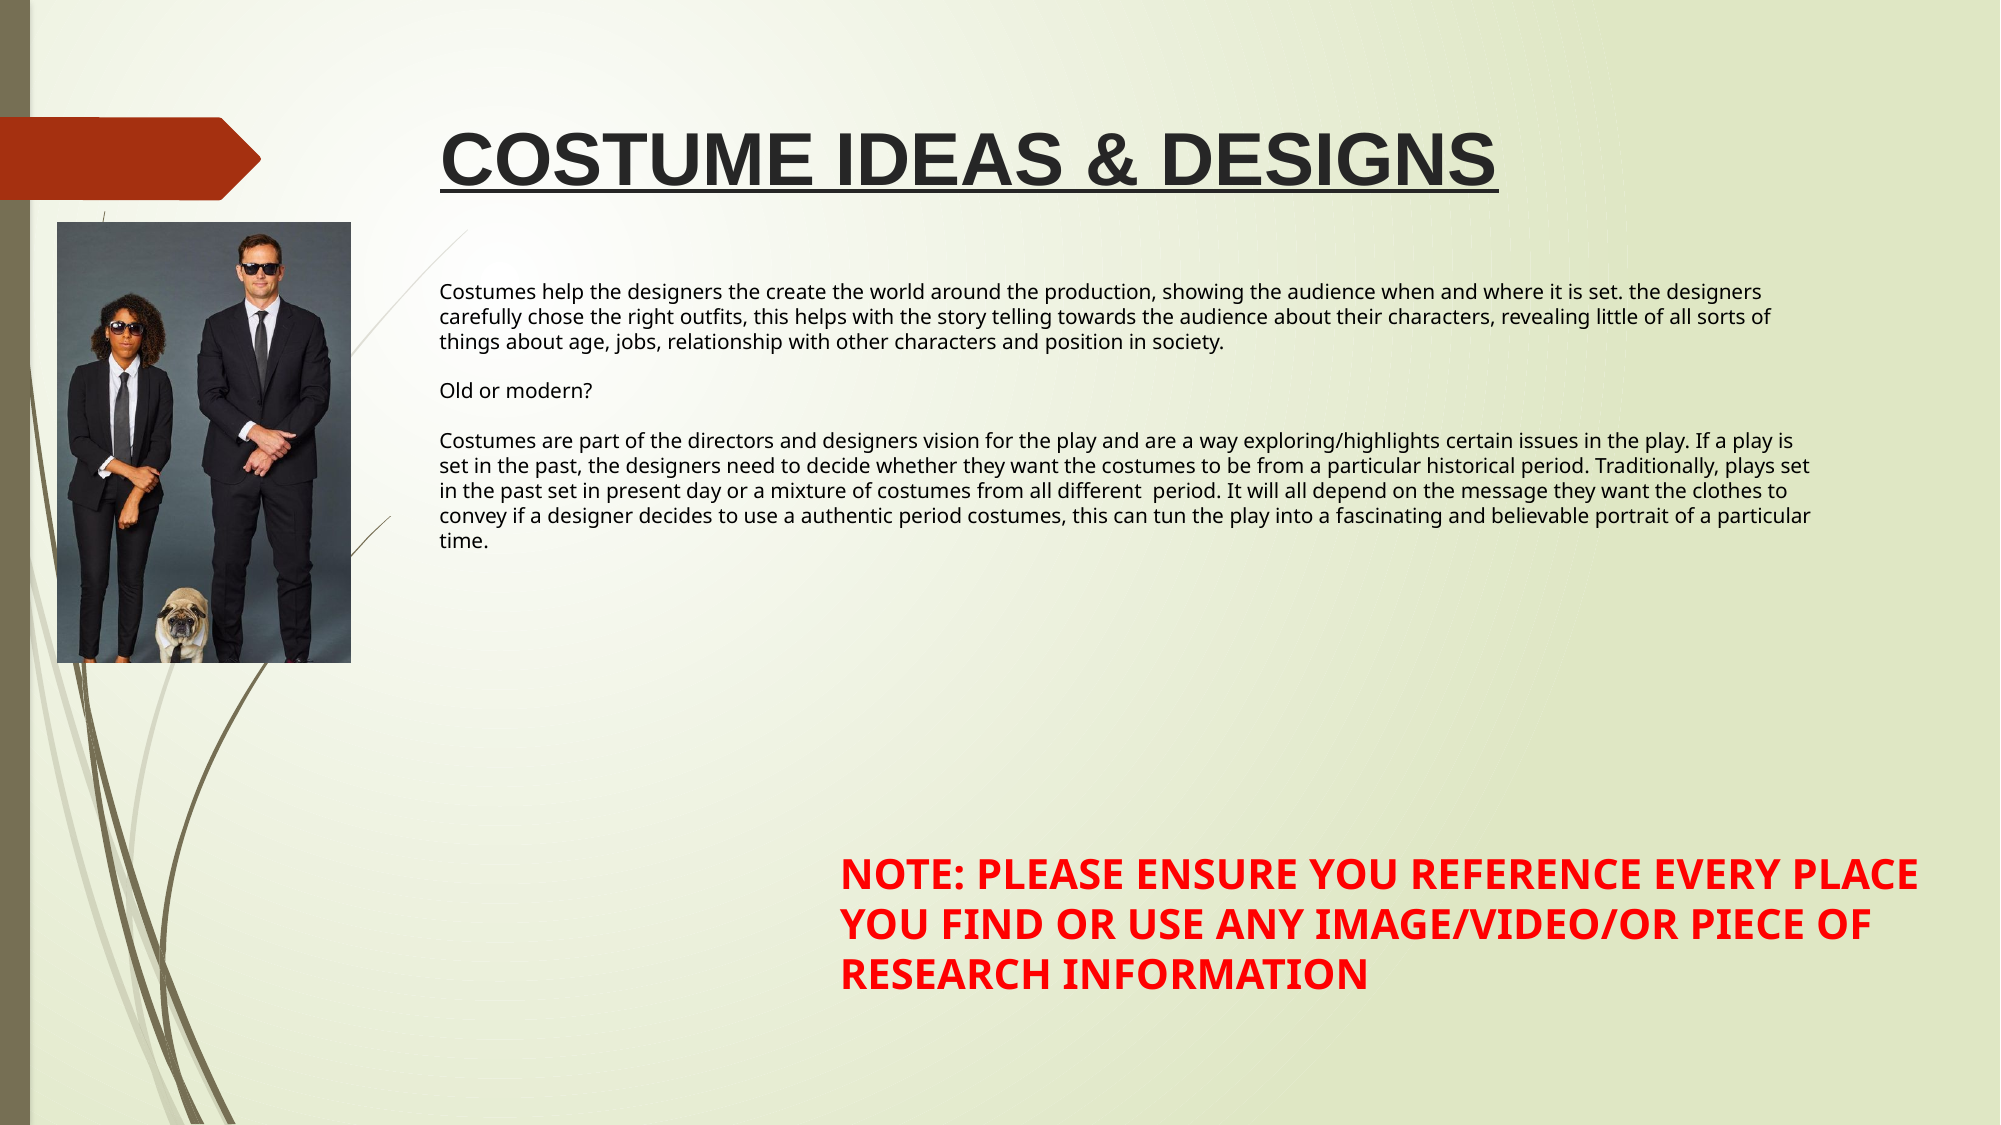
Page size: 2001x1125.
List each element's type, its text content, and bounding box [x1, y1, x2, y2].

picture [57, 222, 351, 663]
text_box NOTE: PLEASE ENSURE YOU REFERENCE EVERY PLACE YOU FIND OR USE ANY IMAGE/VIDEO/OR PIECE OF RESEARCH INFORMATION [824, 840, 1962, 1006]
text_box [424, 349, 1888, 857]
title COSTUME IDEAS & DESIGNS [425, 102, 1888, 313]
text_box Costumes help the designers the create the world around the production, showing the audience when and where it is set. the designers carefully chose the right outfits, this helps with the story telling towards the audience about their characters, revealing little of all sorts of things about age, jobs, relationship with other characters and position in society. Old or modern? Costumes are part of the directors and designers vision for the play and are a way exploring/highlights certain issues in the play. If a play is set in the past, the designers need to decide whether they want the costumes to be from a particular historical period. Traditionally, plays set in the past set in present day or a mixture of costumes from all different period. It will all depend on the message they want the clothes to convey if a designer decides to use a authentic period costumes, this can tun the play into a fascinating and believable portrait of a particular time. [424, 270, 1840, 611]
